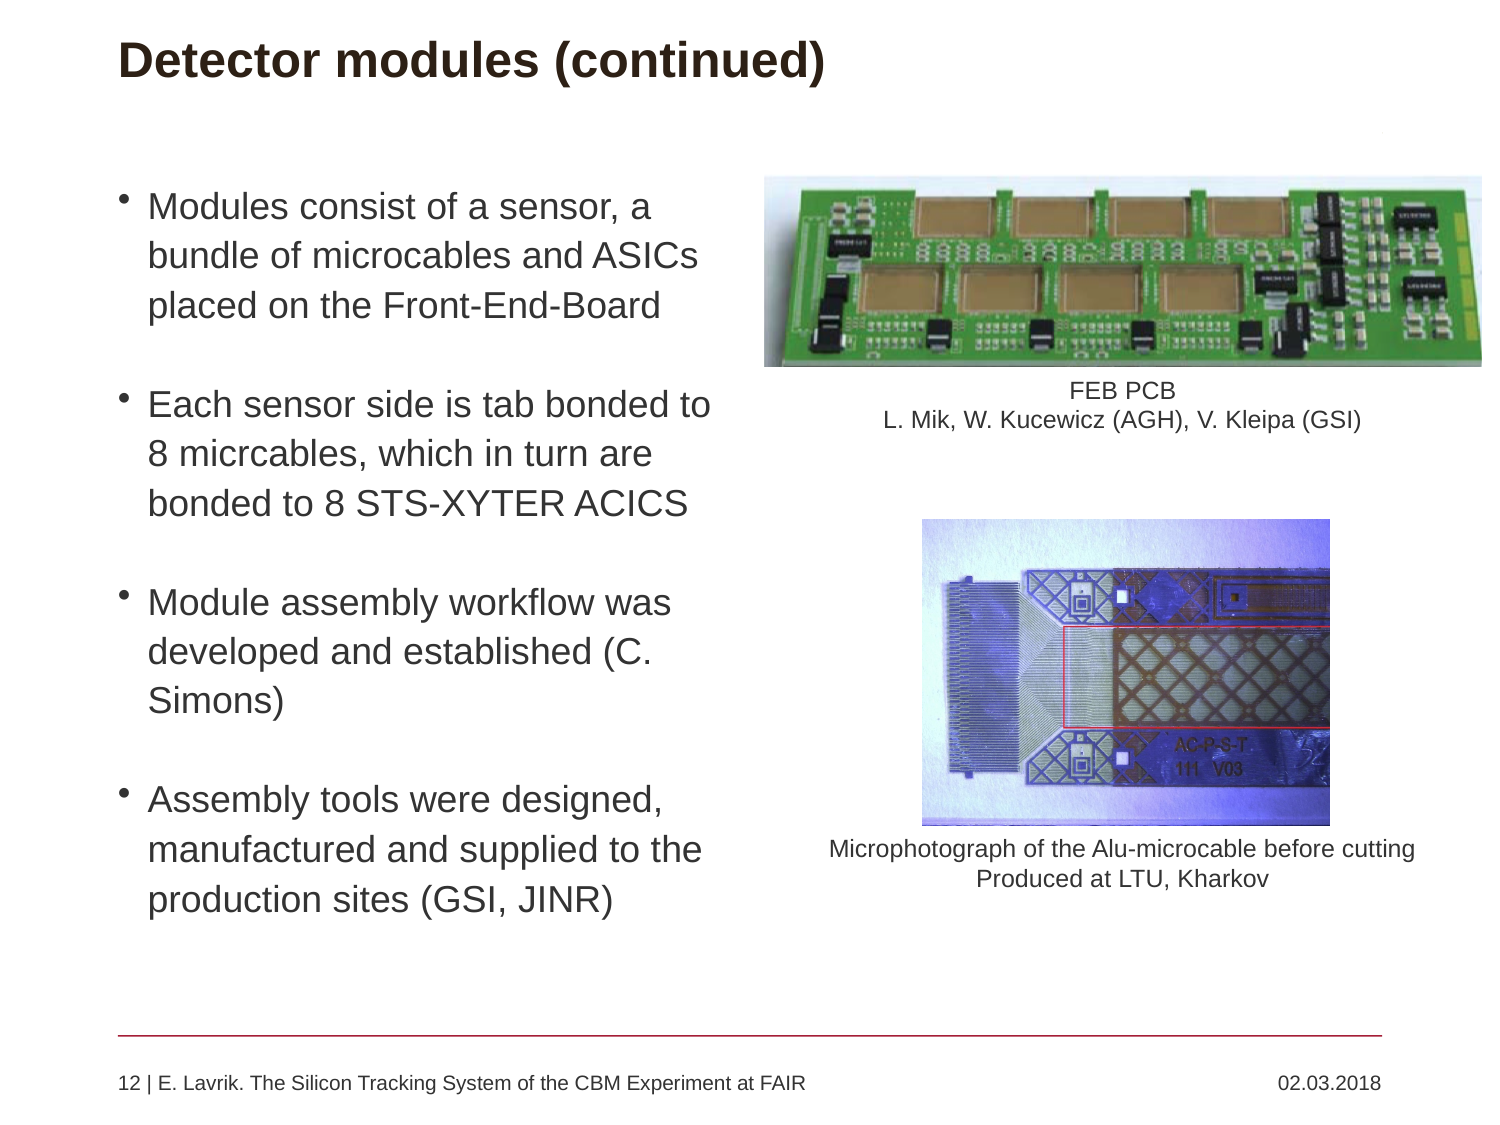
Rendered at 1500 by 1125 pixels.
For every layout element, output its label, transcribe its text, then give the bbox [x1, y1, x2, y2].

text_box FEB PCB L. Mik, W. Kucewicz (AGH), V. Kleipa (GSI) [807, 367, 1439, 442]
title Detector modules (continued) [117, 26, 1382, 148]
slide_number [117, 1069, 1383, 1095]
picture [764, 174, 1482, 367]
list Modules consist of a sensor, a bundle of microcables and ASICs placed on the Front-End-Board Each sensor side is tab bonded to 8 micrcables, which in turn are bonded to 8 STS-XYTER ACICS Module assembly workflow was developed and established (C. Simons) Assembly tools were designed, manufactured and supplied to the production sites (GSI, JINR) [117, 177, 738, 1005]
picture [922, 519, 1330, 826]
text_box Microphotograph of the Alu-microcable before cutting Produced at LTU, Kharkov [807, 825, 1439, 900]
